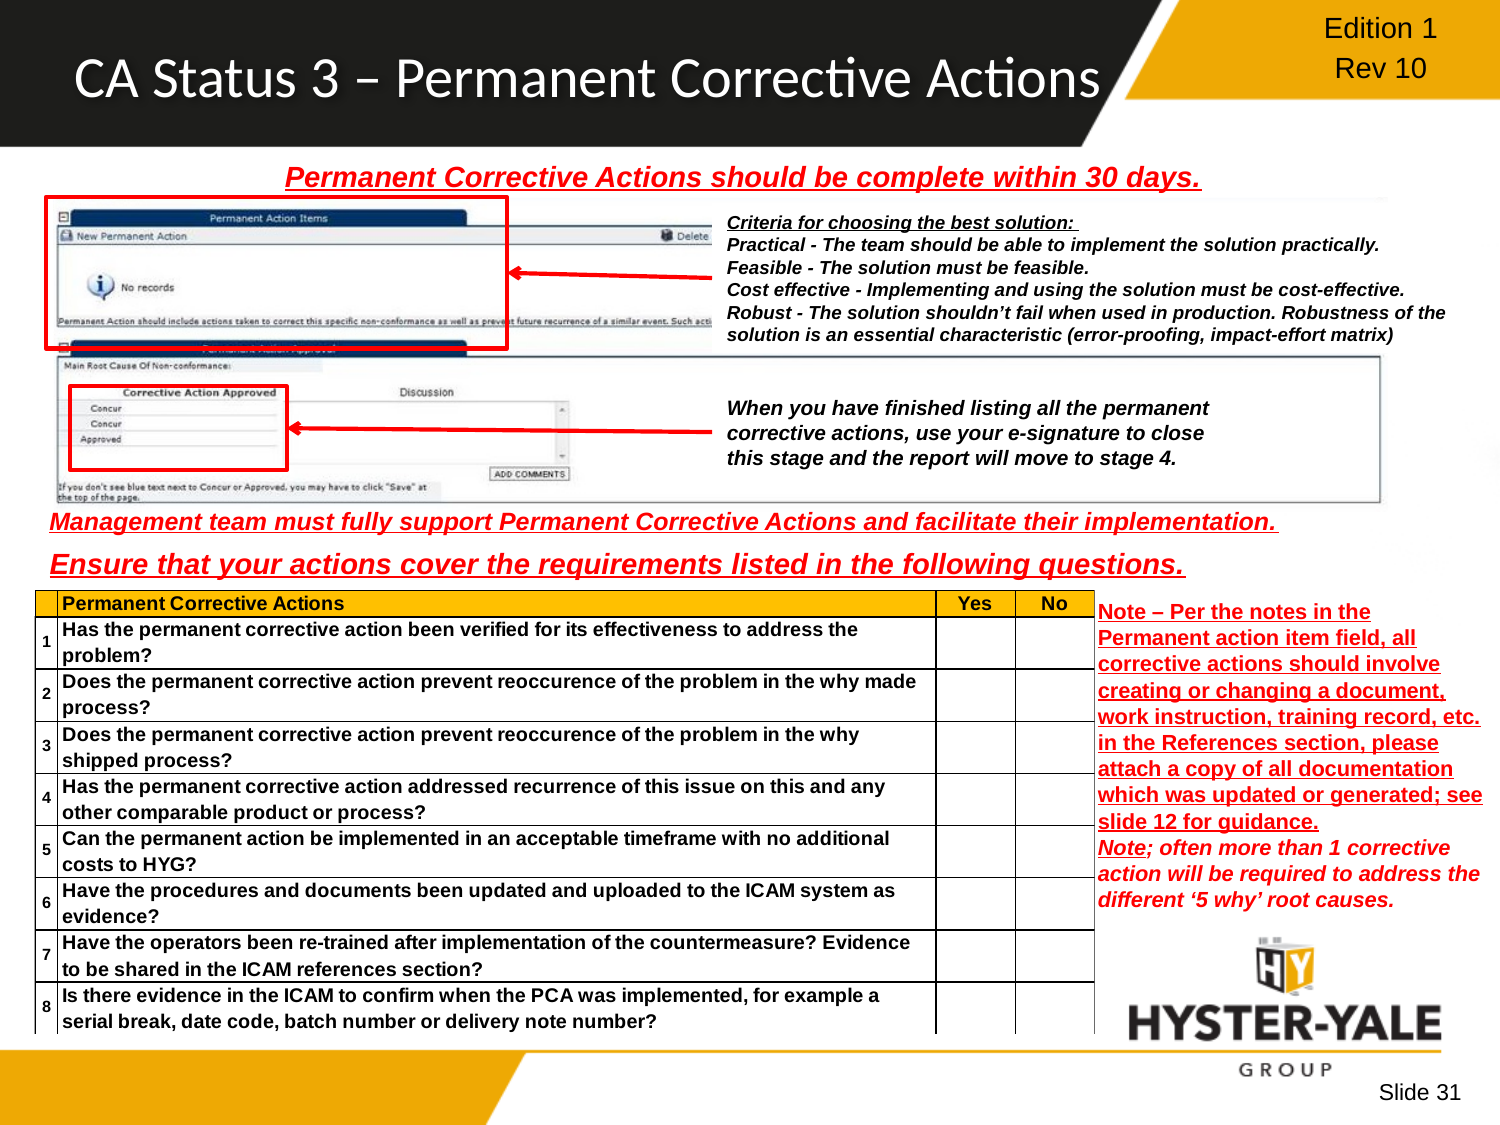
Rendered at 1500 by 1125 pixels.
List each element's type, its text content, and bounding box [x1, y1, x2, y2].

text_box [45, 197, 50, 349]
text_box Ensure that your actions cover the requirements listed in the following questions. [34, 537, 1311, 628]
title CA Status 3 – Permanent Corrective Actions [58, 14, 1135, 135]
text_box Note – Per the notes in the Permanent action item field, all corrective actions should involve creating or changing a document, work instruction, training record, etc. in the References section, please attach a copy of all documentation which was updated or generated; see slide 12 for guidance. Note; often more than 1 corrective action will be required to address the different ‘5 why’ root causes. [1099, 590, 1500, 951]
picture [0, 0, 1500, 1125]
text_box Permanent Corrective Actions should be complete within 30 days. [252, 151, 1234, 195]
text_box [286, 428, 713, 433]
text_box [34, 589, 1096, 1036]
text_box Criteria for choosing the best solution: Practical - The team should be able to implement the solution practically. Feasible - The solution must be feasible. Cost effective - Implementing and using the solution must be cost-effective. Robust - The solution shouldn’t fail when used in production. Robustness of the solution is an essential characteristic (error-proofing, impact-effort matrix) [1392, 203, 1478, 353]
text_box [506, 272, 713, 280]
text_box Management team must fully support Permanent Corrective Actions and facilitate their implementation. [34, 498, 1427, 543]
